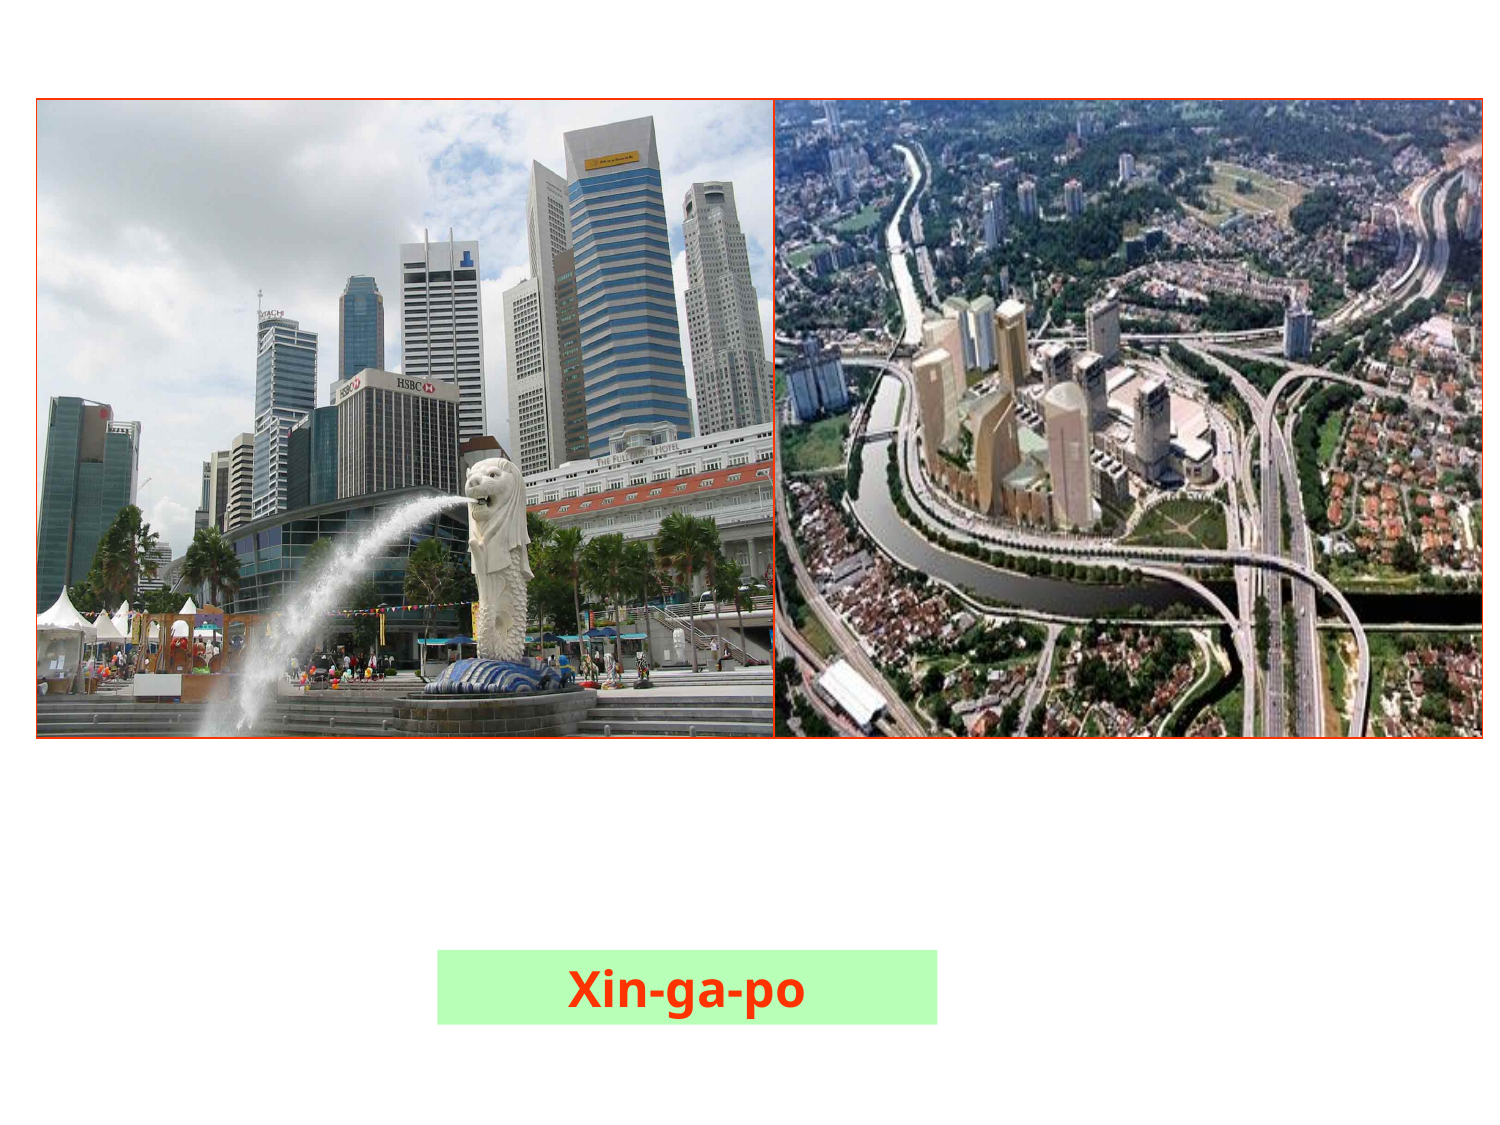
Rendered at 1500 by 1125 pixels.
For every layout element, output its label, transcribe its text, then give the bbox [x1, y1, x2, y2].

picture [37, 99, 1483, 738]
text_box Xin-ga-po [437, 949, 938, 1025]
